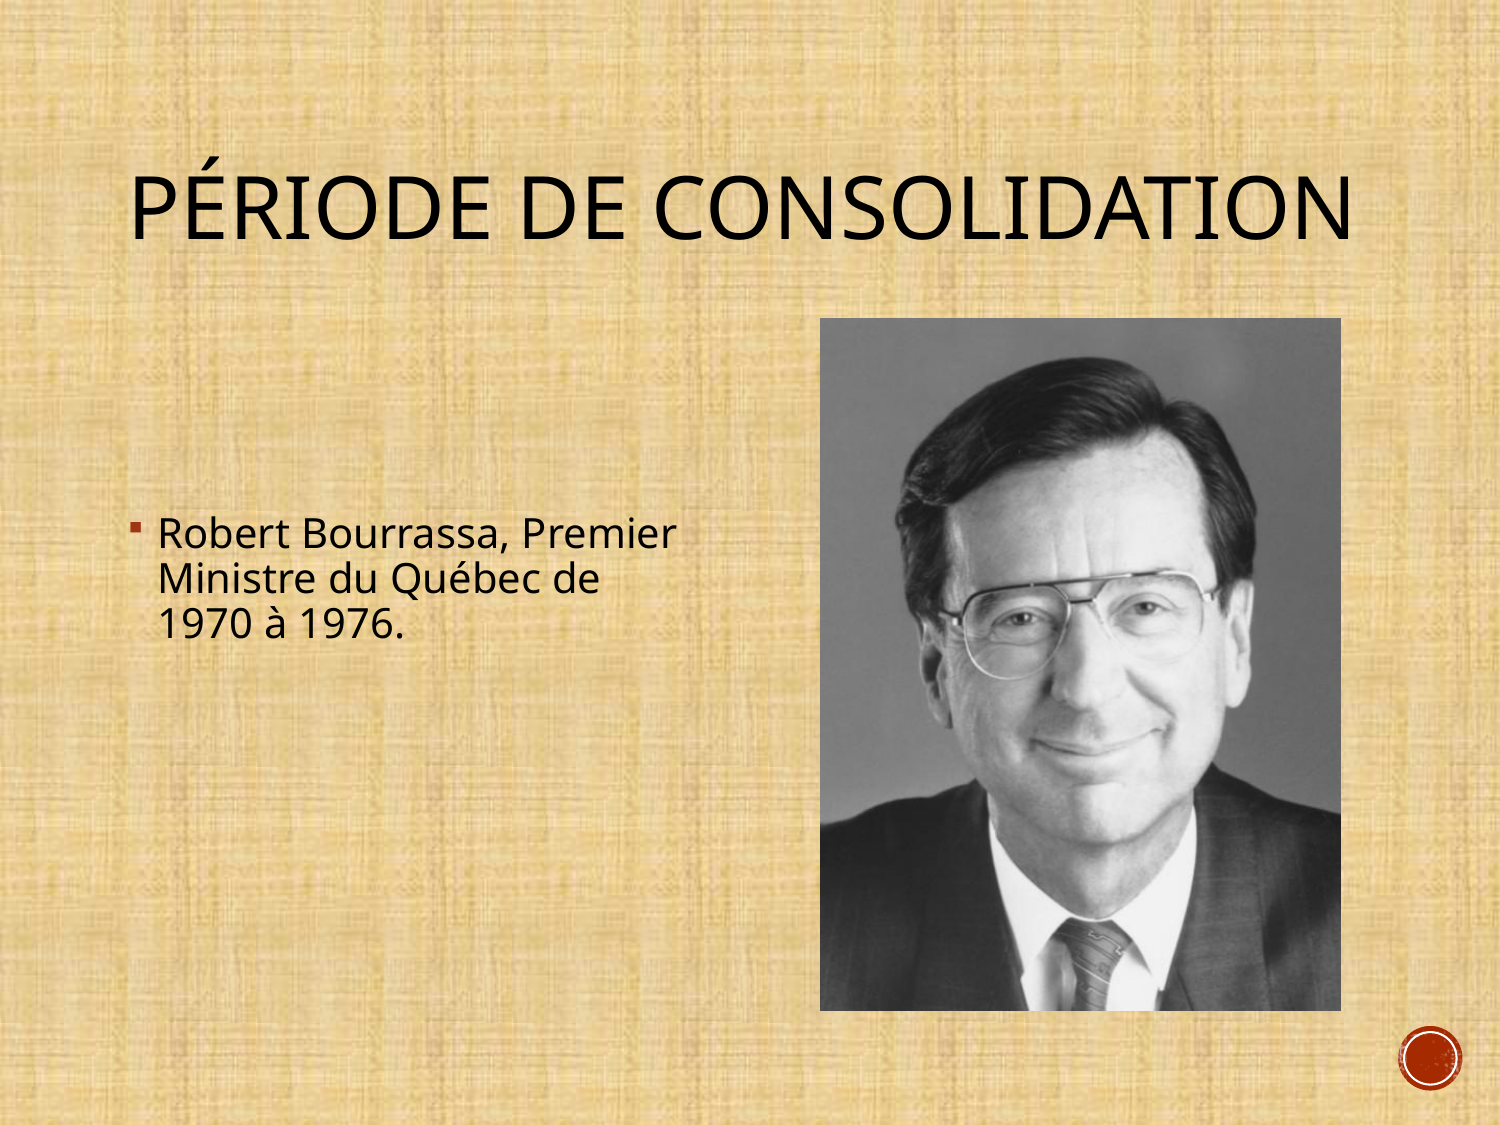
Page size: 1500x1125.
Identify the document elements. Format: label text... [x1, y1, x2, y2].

title Période de consolidation [112, 79, 1388, 344]
list Robert Bourrassa, Premier Ministre du Québec de 1970 à 1976. [112, 360, 713, 1013]
picture [0, 0, 1500, 1125]
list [824, 321, 1340, 1010]
